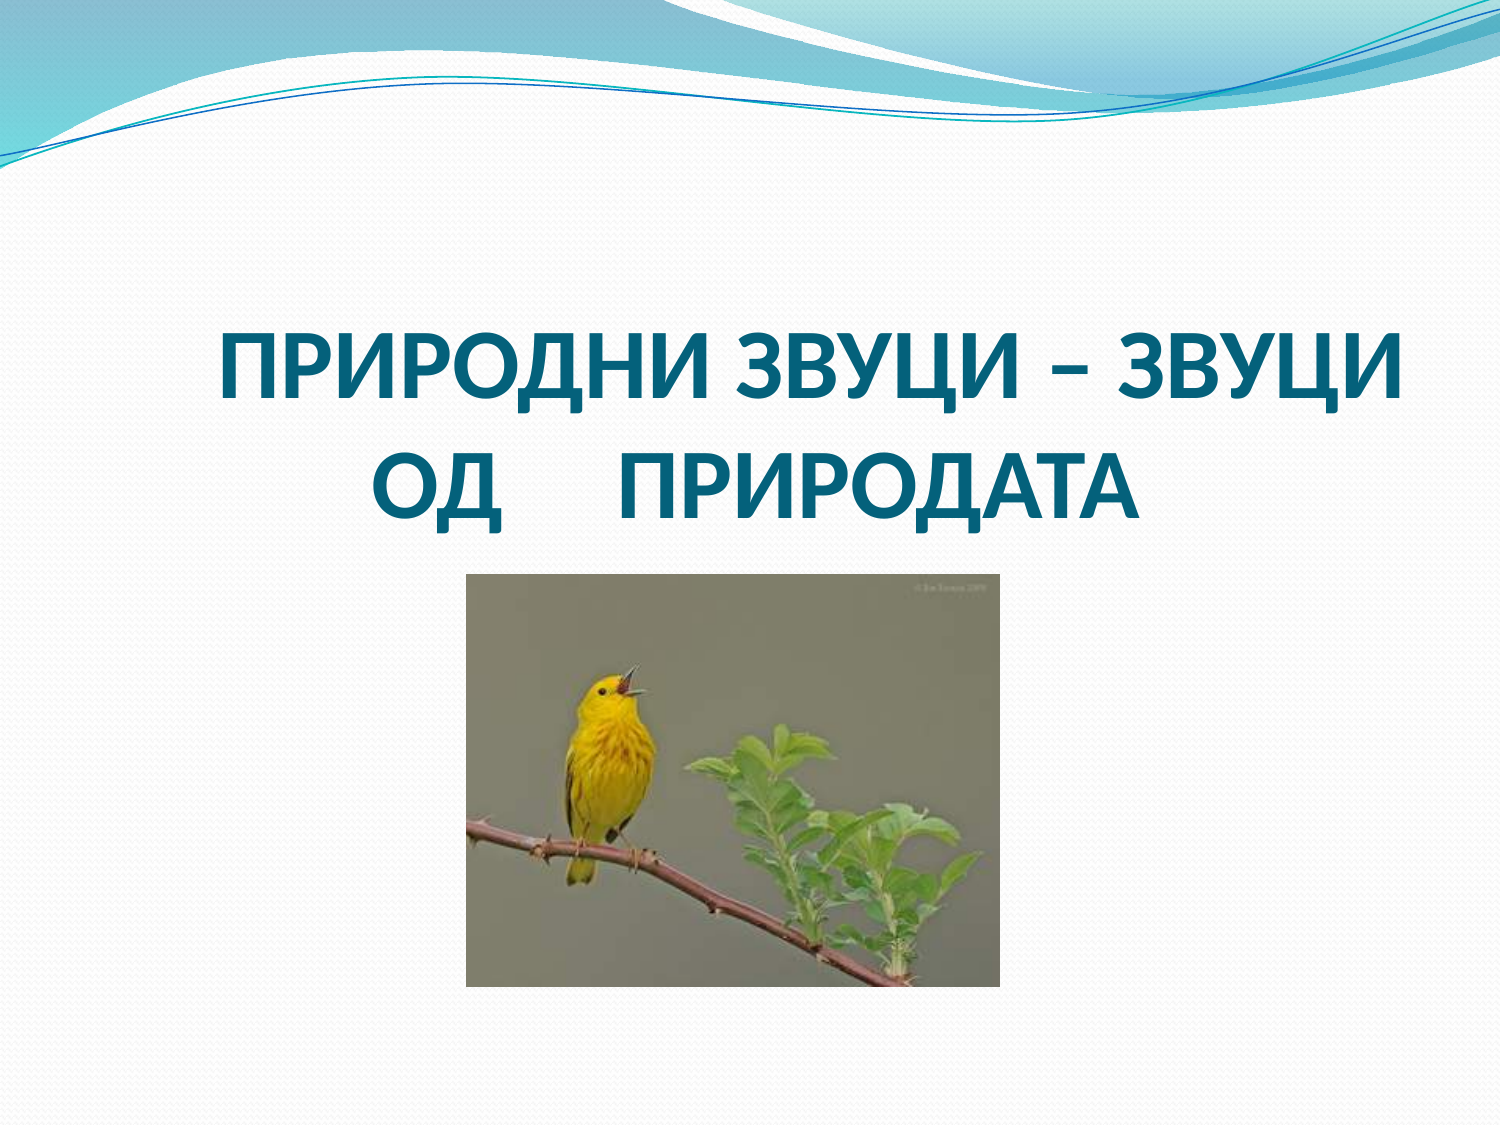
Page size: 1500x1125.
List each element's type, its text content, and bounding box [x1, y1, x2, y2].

title ПРИРОДНИ ЗВУЦИ – ЗВУЦИ ОД ПРИРОДАТА [75, 290, 1438, 539]
picture [466, 574, 1000, 988]
